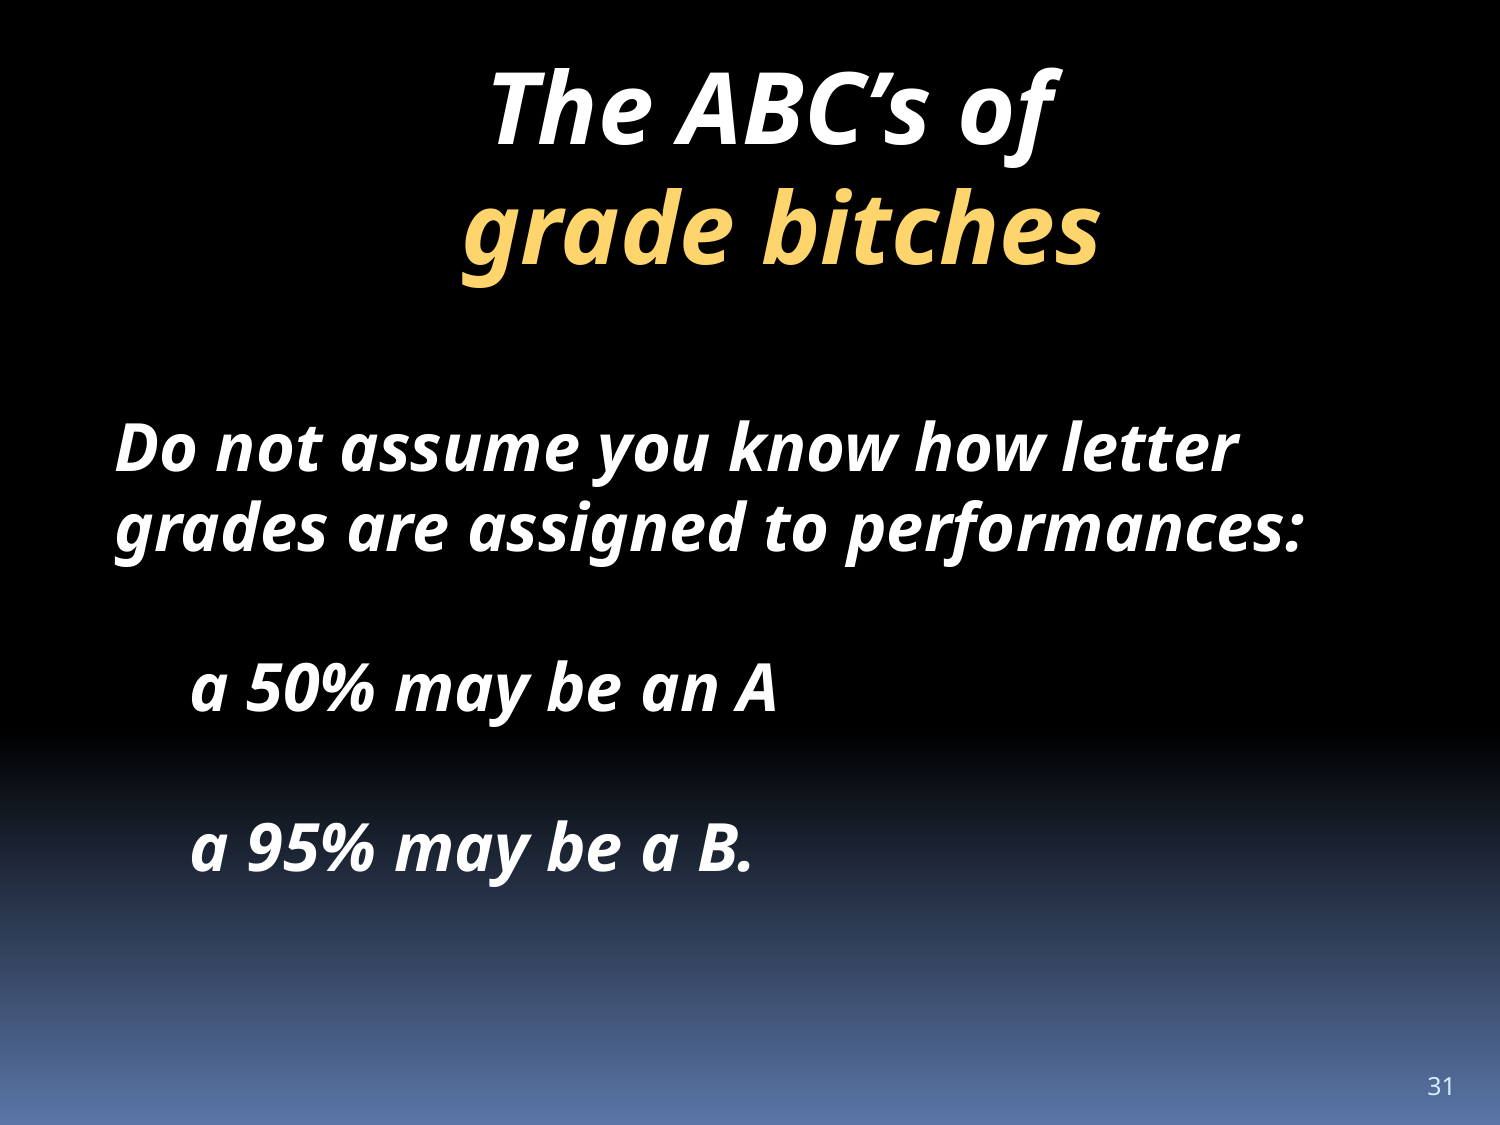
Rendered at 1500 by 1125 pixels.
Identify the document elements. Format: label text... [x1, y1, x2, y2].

slide_number 31 [1439, 1052, 1488, 1113]
text_box The ABC’s of grade bitches Do not assume you know how letter grades are assigned to performances: a 50% may be an A a 95% may be a B. [99, 37, 1439, 1125]
